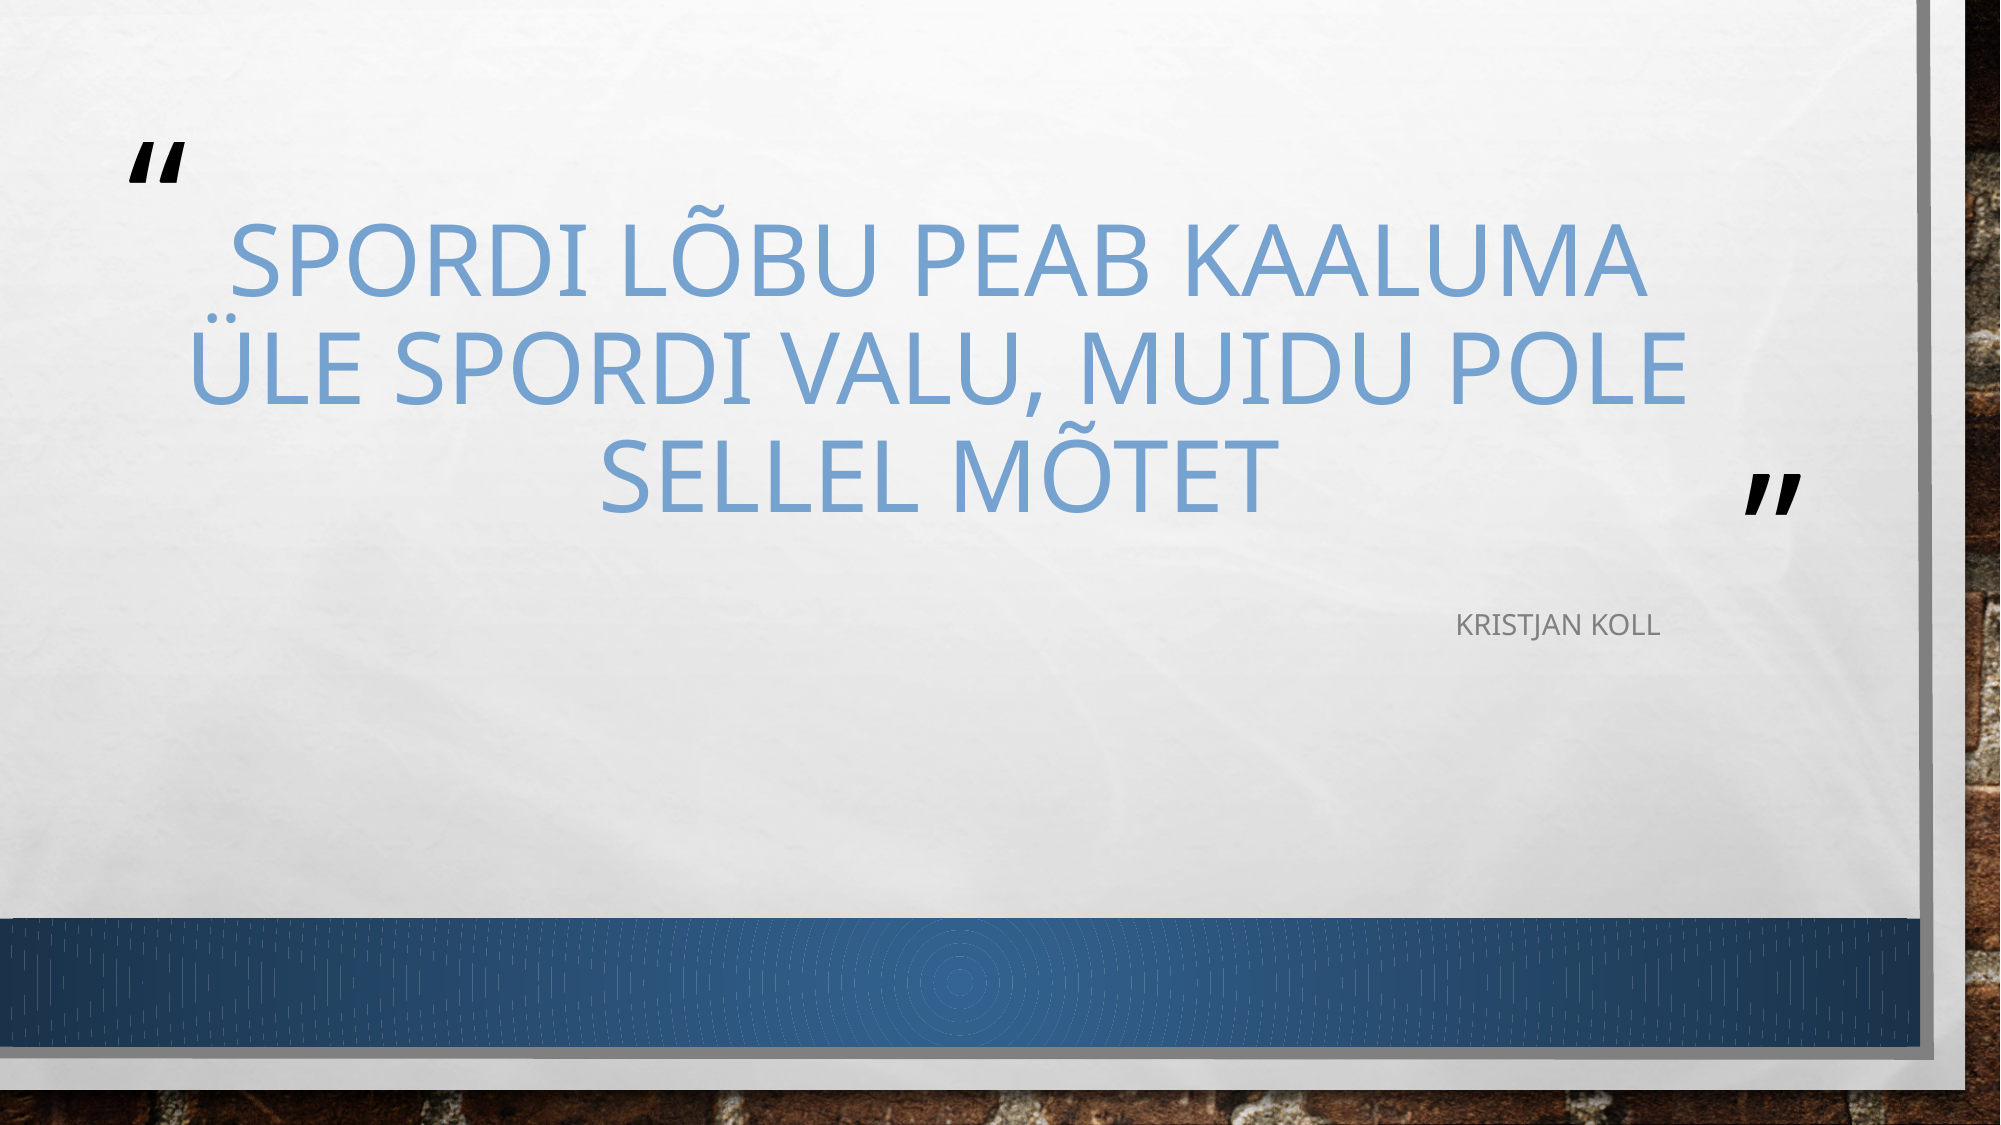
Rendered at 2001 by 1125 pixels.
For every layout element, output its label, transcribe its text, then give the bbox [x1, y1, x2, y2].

list Kristjan koll [254, 592, 1677, 655]
picture [0, 0, 2000, 1125]
title Spordi lõbu peab kaaluma üle spordi valu, muidu pole sellel mõtet [146, 121, 1732, 624]
